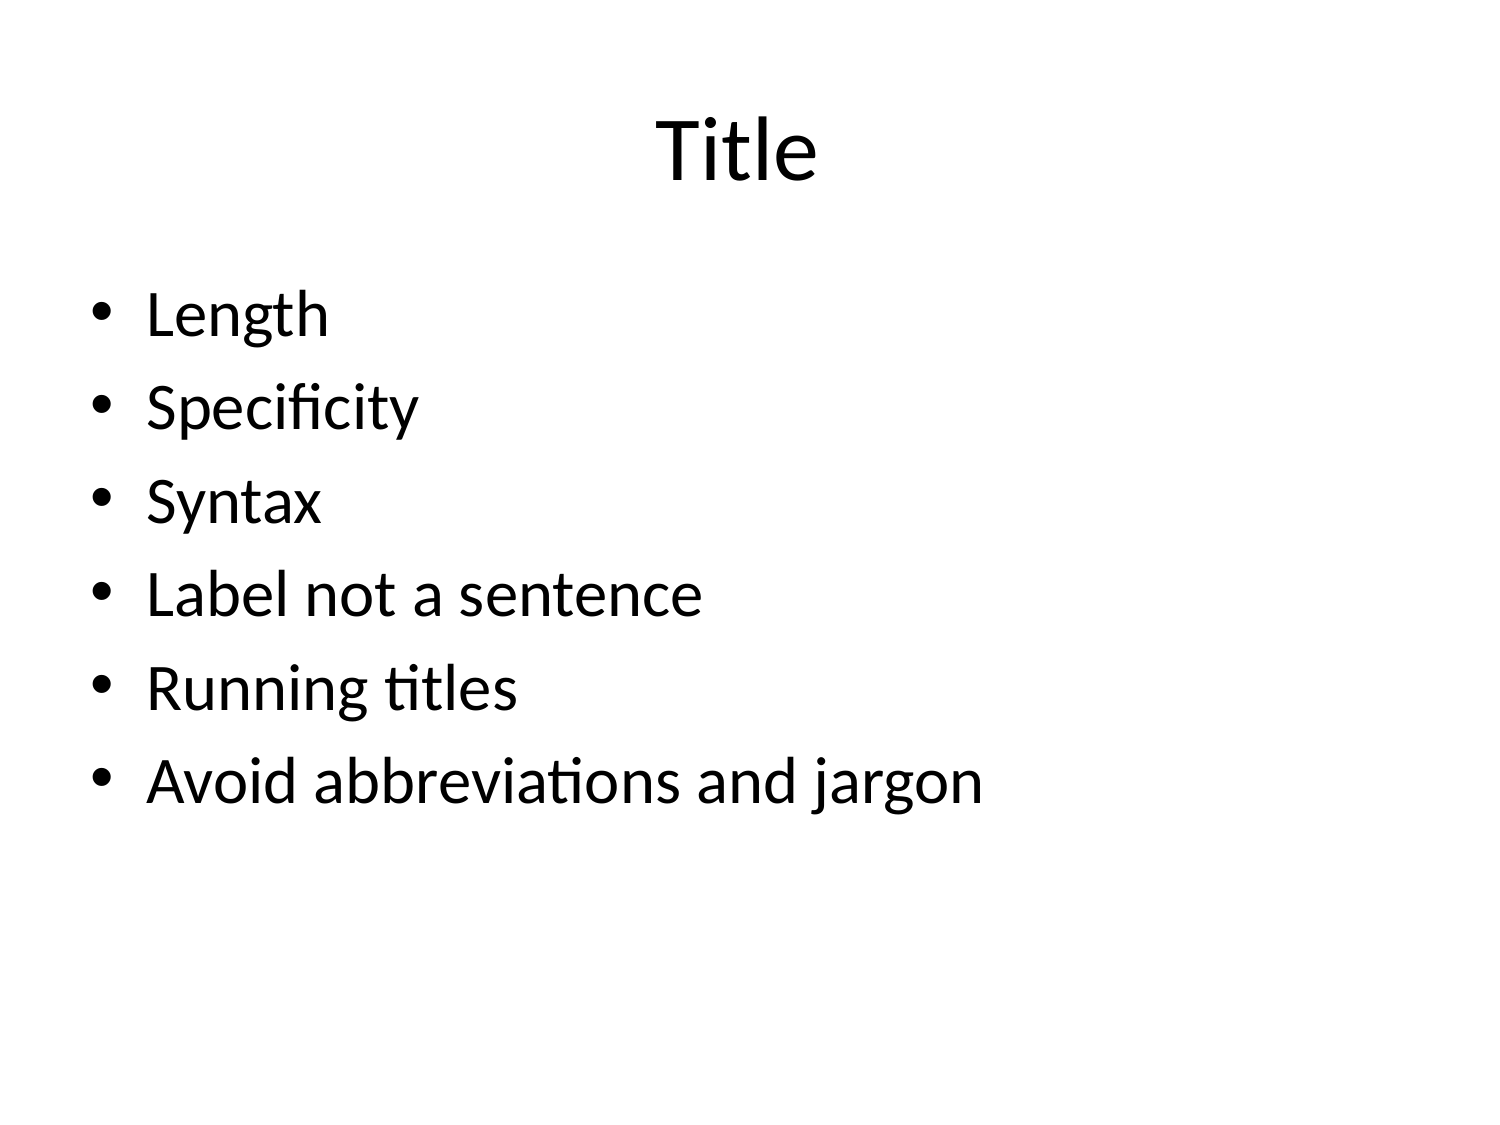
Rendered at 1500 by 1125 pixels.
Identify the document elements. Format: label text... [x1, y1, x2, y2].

title Title [62, 50, 1413, 238]
list Length Specificity Syntax Label not a sentence Running titles Avoid abbreviations and jargon [75, 262, 1425, 888]
